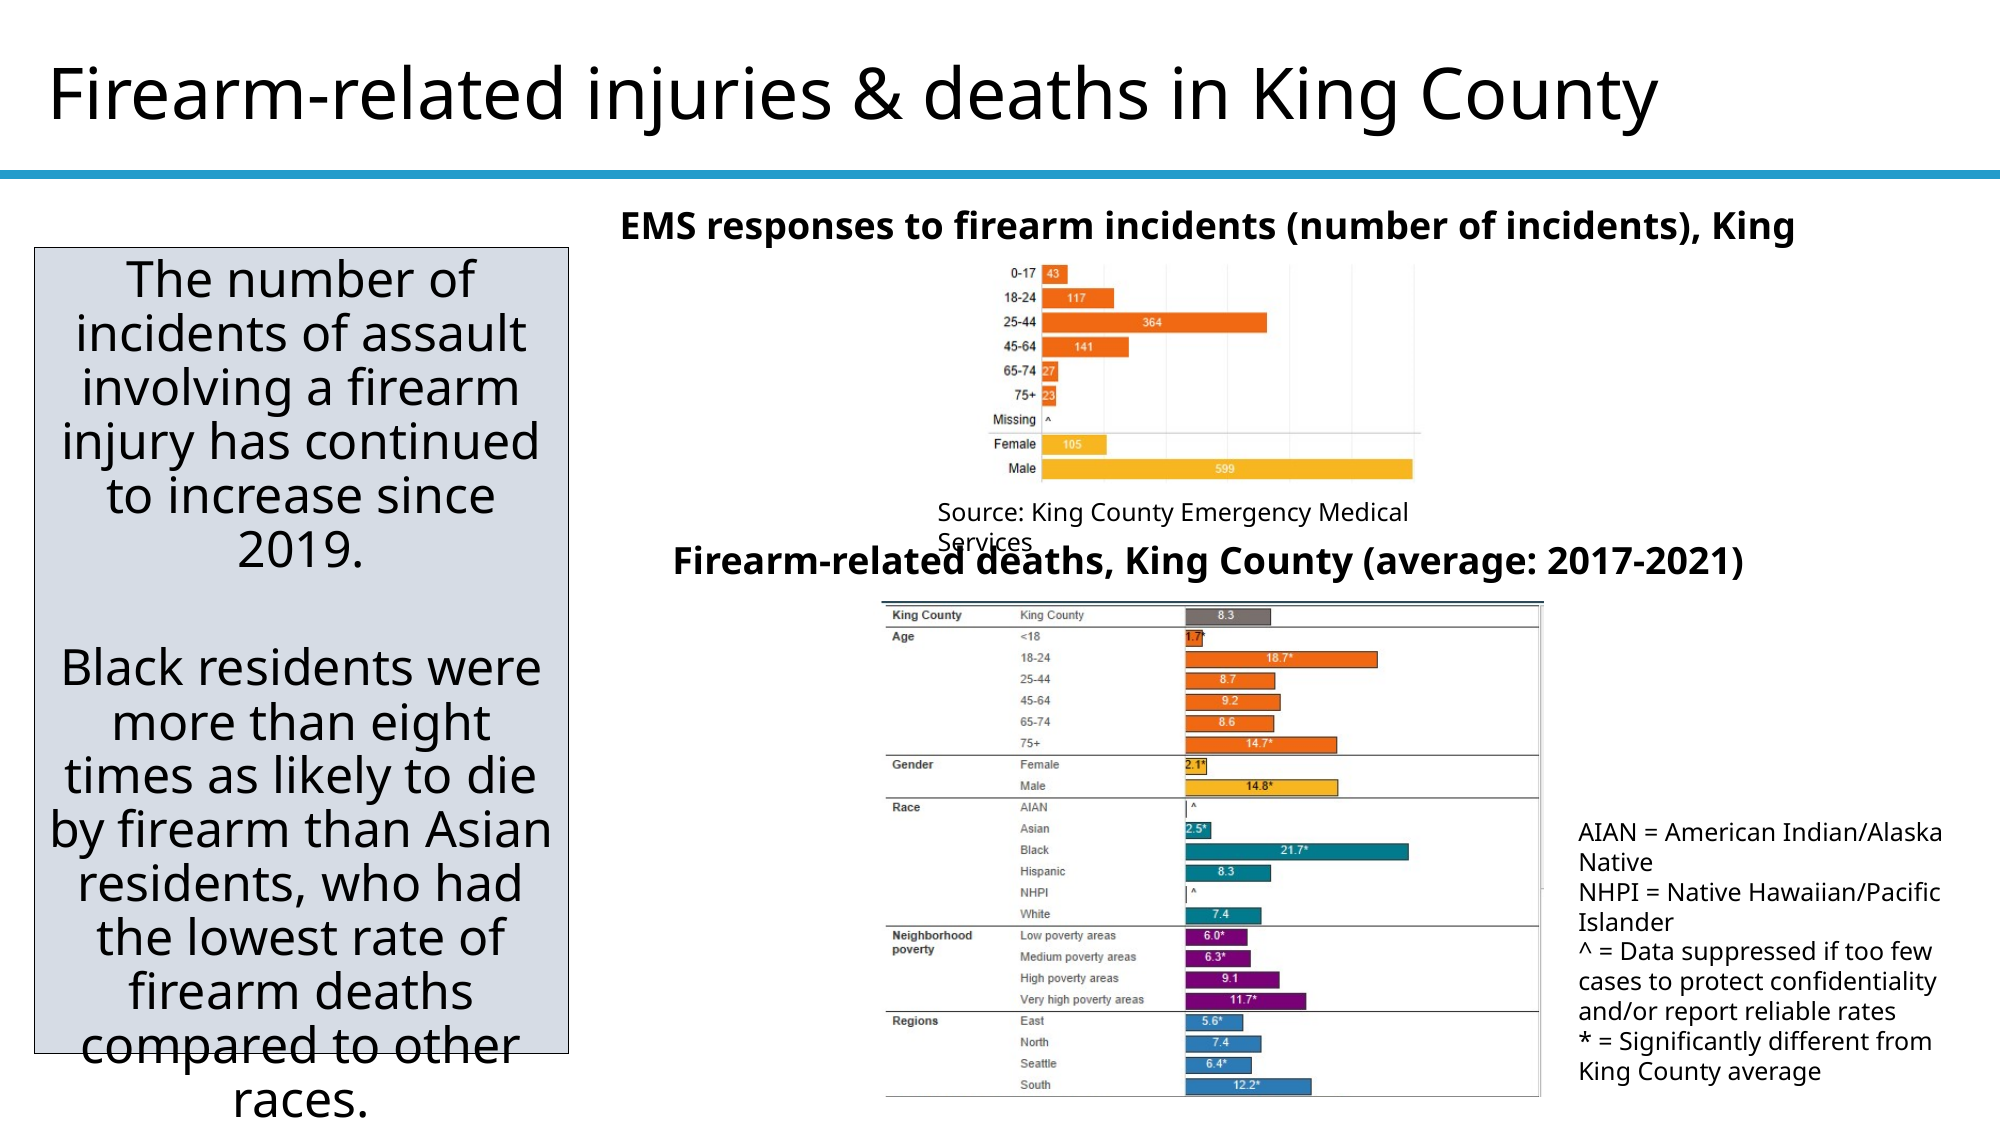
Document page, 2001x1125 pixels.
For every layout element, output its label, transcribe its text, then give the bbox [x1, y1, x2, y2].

list The number of incidents of assault involving a firearm injury has continued to increase since 2019. Black residents were more than eight times as likely to die by firearm than Asian residents, who had the lowest rate of firearm deaths compared to other races. [34, 247, 569, 1054]
title Firearm-related injuries & deaths in King County [32, 49, 1951, 143]
text_box AIAN = American Indian/Alaska Native NHPI = Native Hawaiian/Pacific Islander ^ = Data suppressed if too few cases to protect confidentiality and/or report reliable rates * = Significantly different from King County average [1563, 808, 1966, 1093]
text_box EMS responses to firearm incidents (number of incidents), King County (2022) [568, 194, 1849, 300]
picture [977, 247, 1440, 494]
picture [873, 601, 1544, 1097]
text_box Source: King County Emergency Medical Services [922, 488, 1495, 529]
text_box Firearm-related deaths, King County (average: 2017-2021) [623, 529, 1794, 590]
